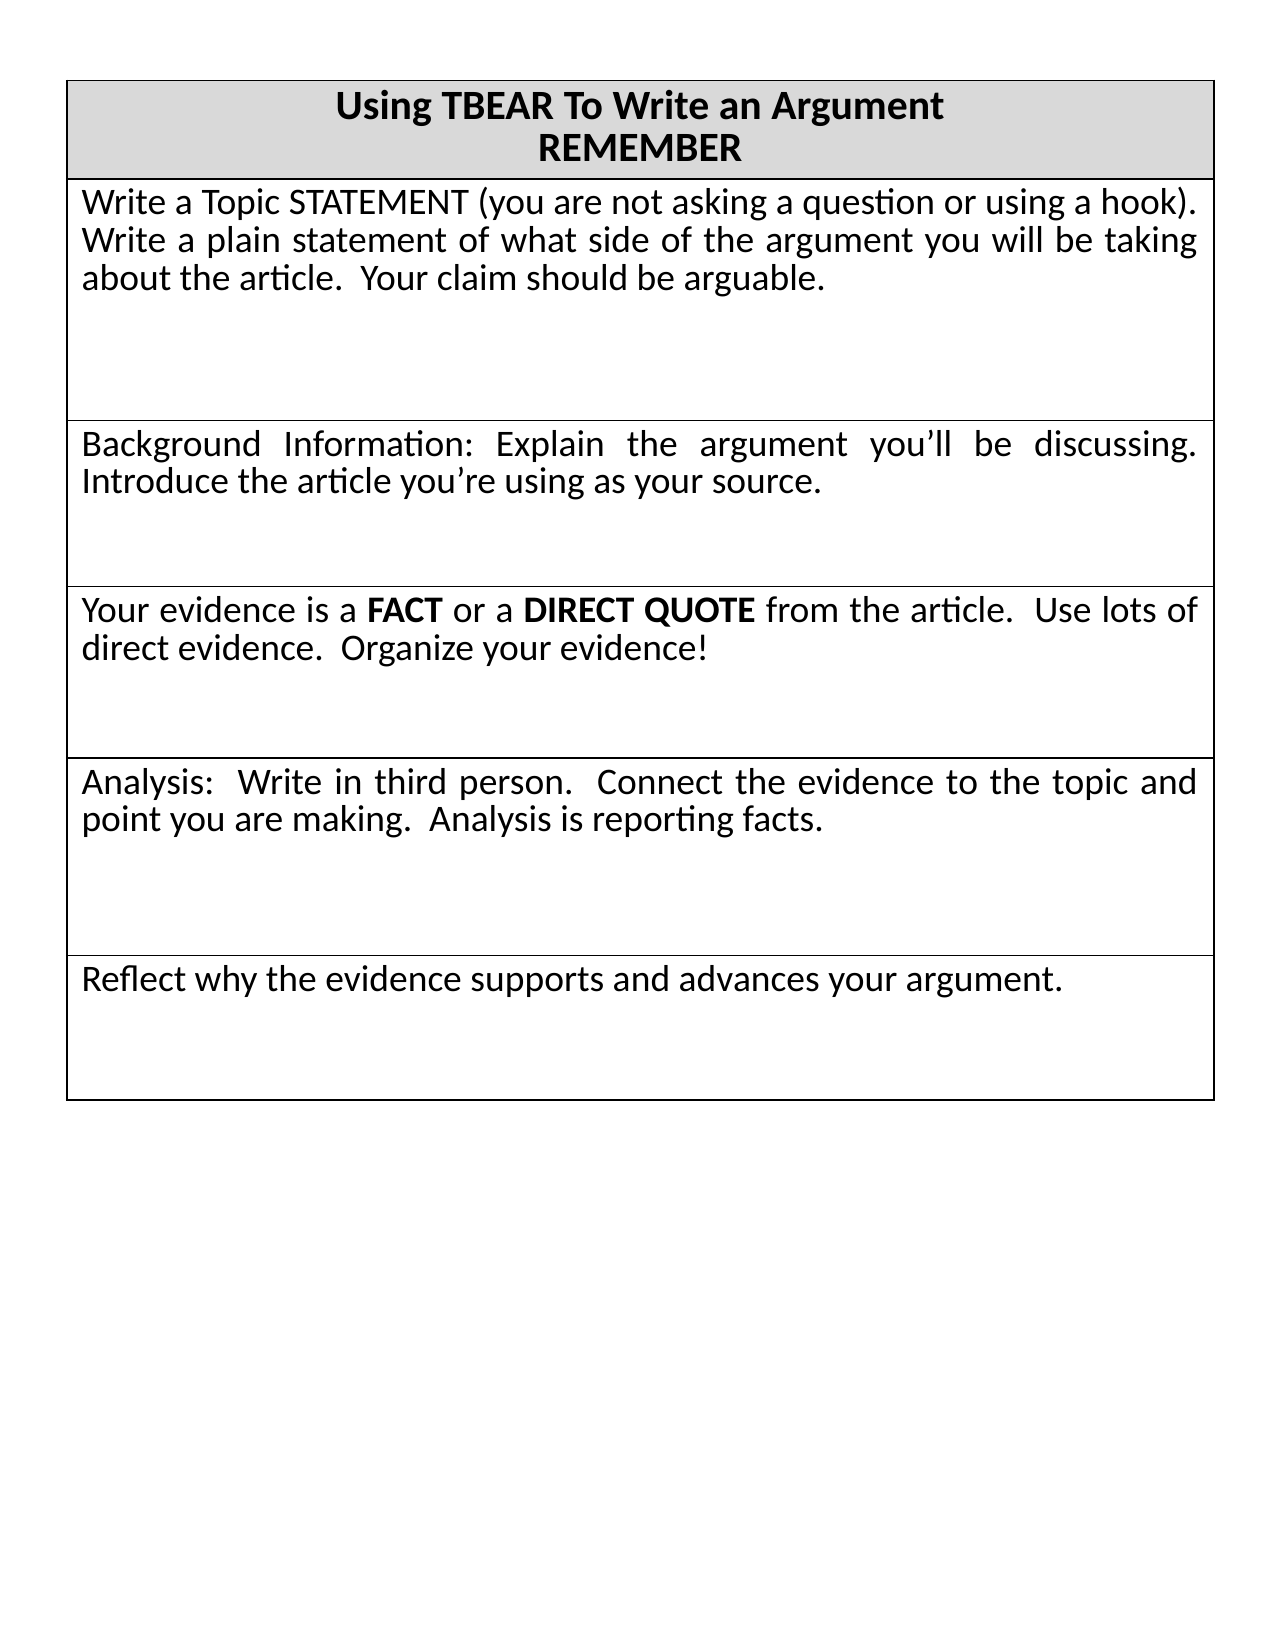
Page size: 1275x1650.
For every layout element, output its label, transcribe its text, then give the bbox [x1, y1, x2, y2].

table_cell Analysis: Write in third person. Connect the evidence to the topic and point you are making. Analysis is reporting facts. [68, 759, 1213, 955]
table_header Using TBEAR To Write an Argument REMEMBER [68, 81, 1213, 178]
table_cell Background Information: Explain the argument you’ll be discussing. Introduce the article you’re using as your source. [68, 421, 1213, 586]
table_cell Write a Topic STATEMENT (you are not asking a question or using a hook). Write a plain statement of what side of the argument you will be taking about the article. Your claim should be arguable. [68, 180, 1213, 420]
table_cell Your evidence is a FACT or a DIRECT QUOTE from the article. Use lots of direct evidence. Organize your evidence! [68, 587, 1213, 757]
table_cell Reflect why the evidence supports and advances your argument. [68, 956, 1213, 1099]
